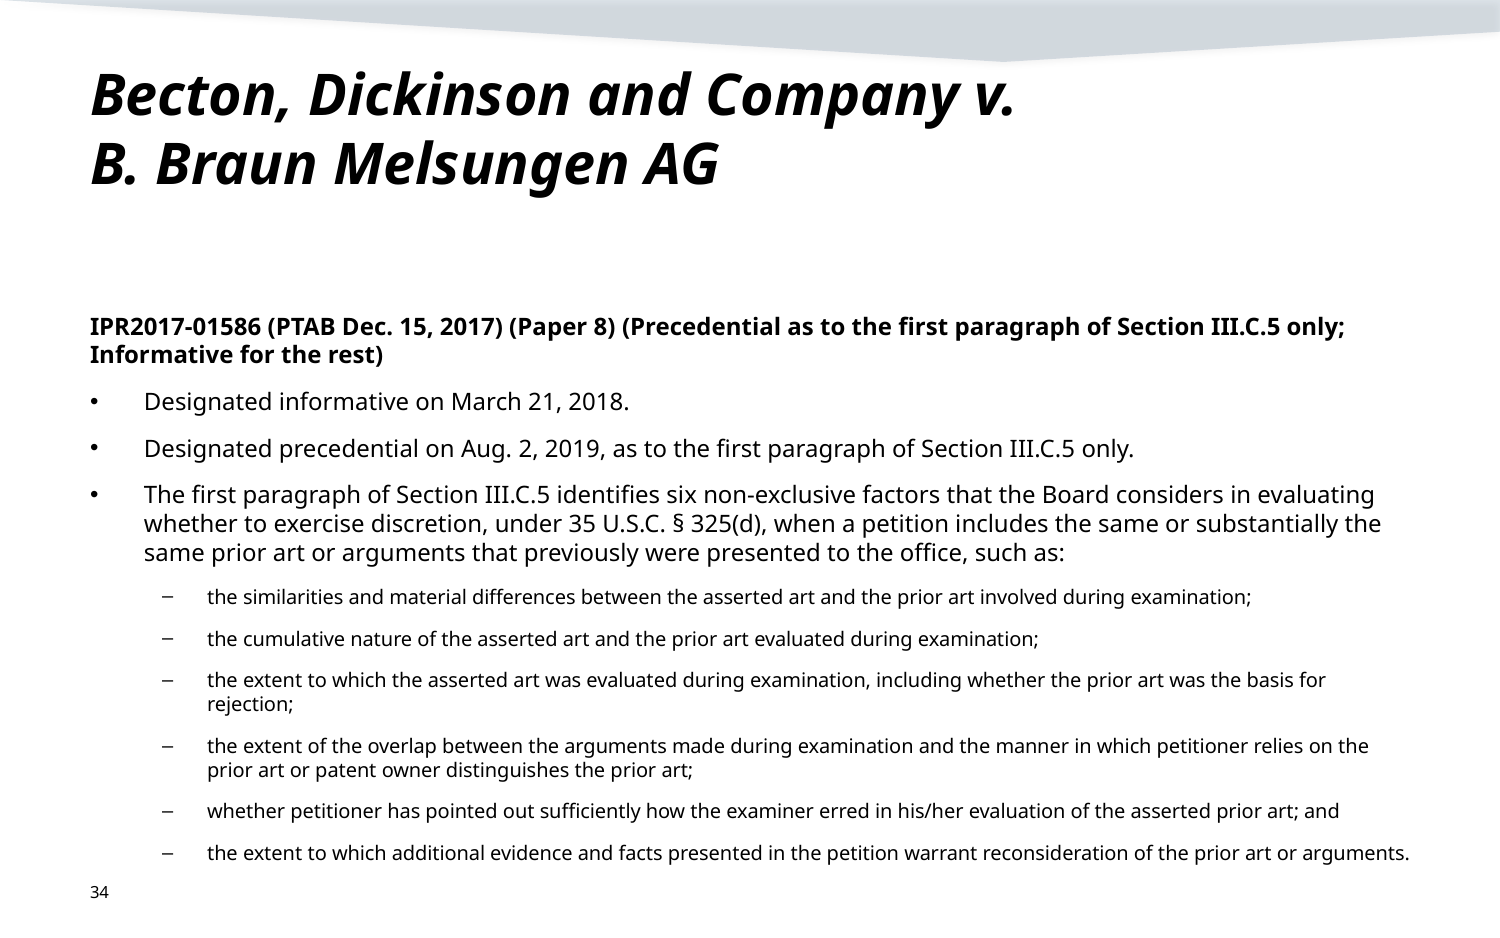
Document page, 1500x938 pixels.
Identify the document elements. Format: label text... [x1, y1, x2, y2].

slide_number 34 [75, 868, 413, 919]
list IPR2017-01586 (PTAB Dec. 15, 2017) (Paper 8) (Precedential as to the first paragraph of Section III.C.5 only; Informative for the rest) Designated informative on March 21, 2018. Designated precedential on Aug. 2, 2019, as to the first paragraph of Section III.C.5 only. The first paragraph of Section III.C.5 identifies six non-exclusive factors that the Board considers in evaluating whether to exercise discretion, under 35 U.S.C. § 325(d), when a petition includes the same or substantially the same prior art or arguments that previously were presented to the office, such as: the similarities and material differences between the asserted art and the prior art involved during examination; the cumulative nature of the asserted art and the prior art evaluated during examination; the extent to which the asserted art was evaluated during examination, including whether the prior art was the basis for rejection; the extent of the overlap between the arguments made during examination and the manner in which petitioner relies on the prior art or patent owner distinguishes the prior art; whether petitioner has pointed out sufficiently how the examiner erred in his/her evaluation of the asserted prior art; and the extent to which additional evidence and facts presented in the petition warrant reconsideration of the prior art or arguments. [75, 303, 1425, 877]
title Becton, Dickinson and Company v. B. Braun Melsungen AG [75, 50, 1425, 207]
